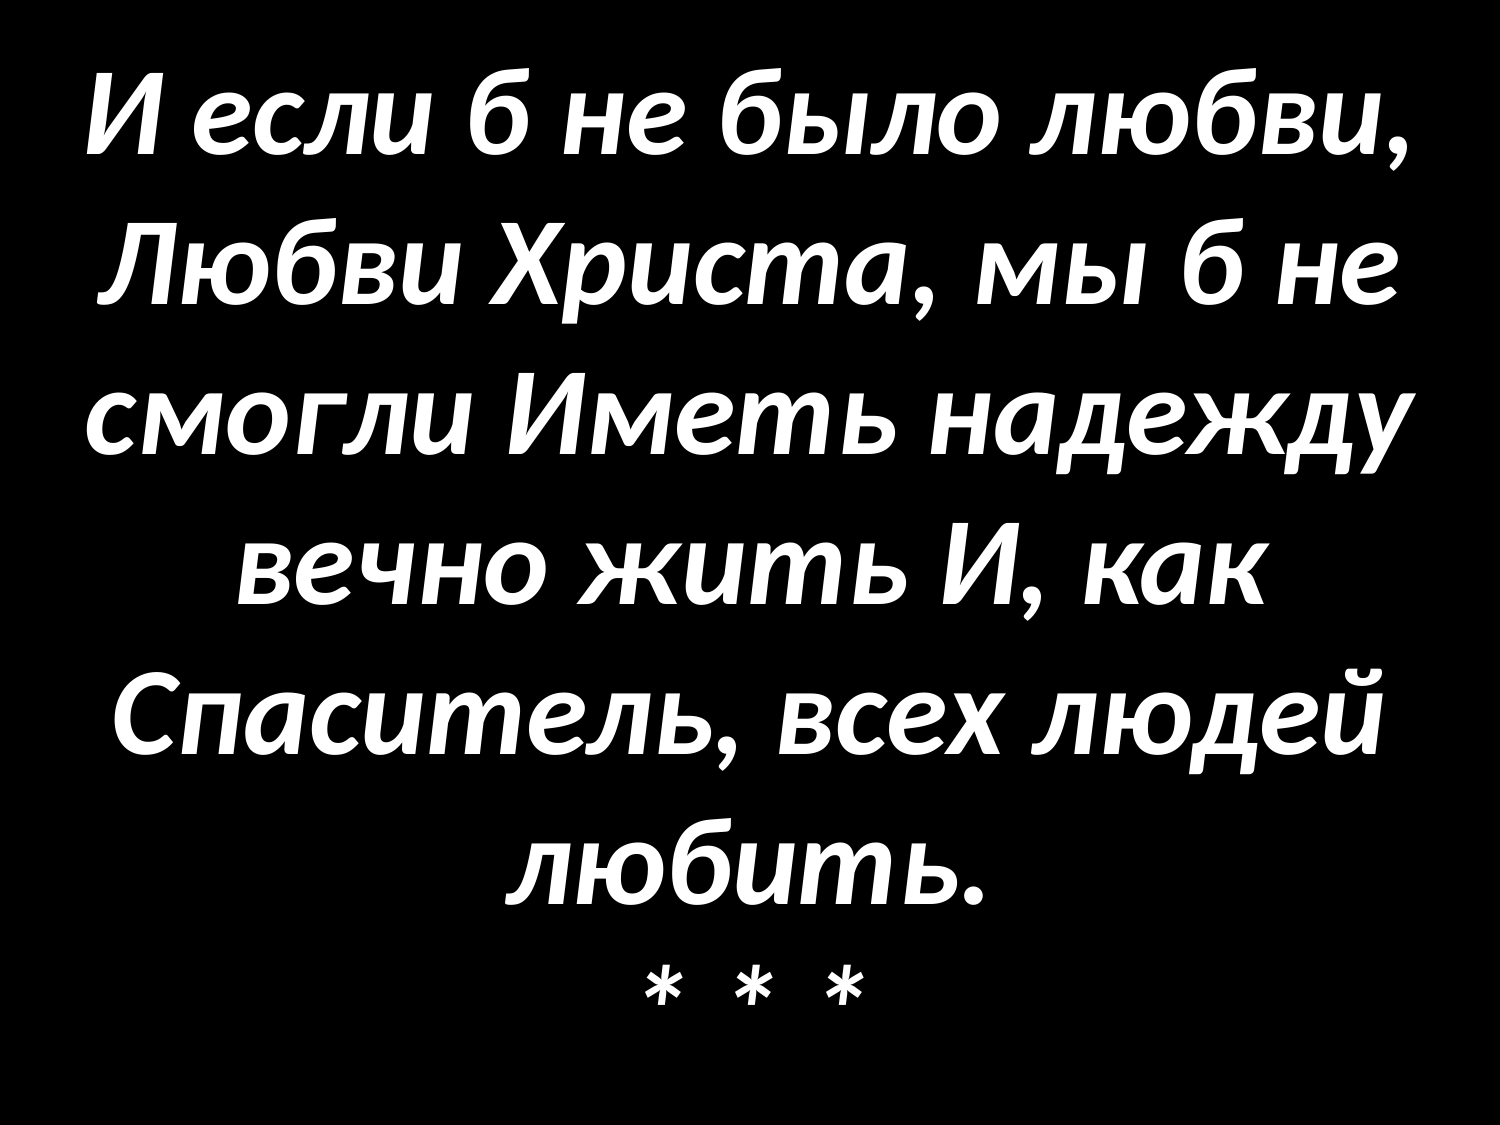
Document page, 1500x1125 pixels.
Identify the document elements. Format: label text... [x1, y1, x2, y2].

title И если б не было любви, Любви Христа, мы б не смогли Иметь надежду вечно жить И, как Спаситель, всех людей любить. * * * [0, 433, 1500, 675]
